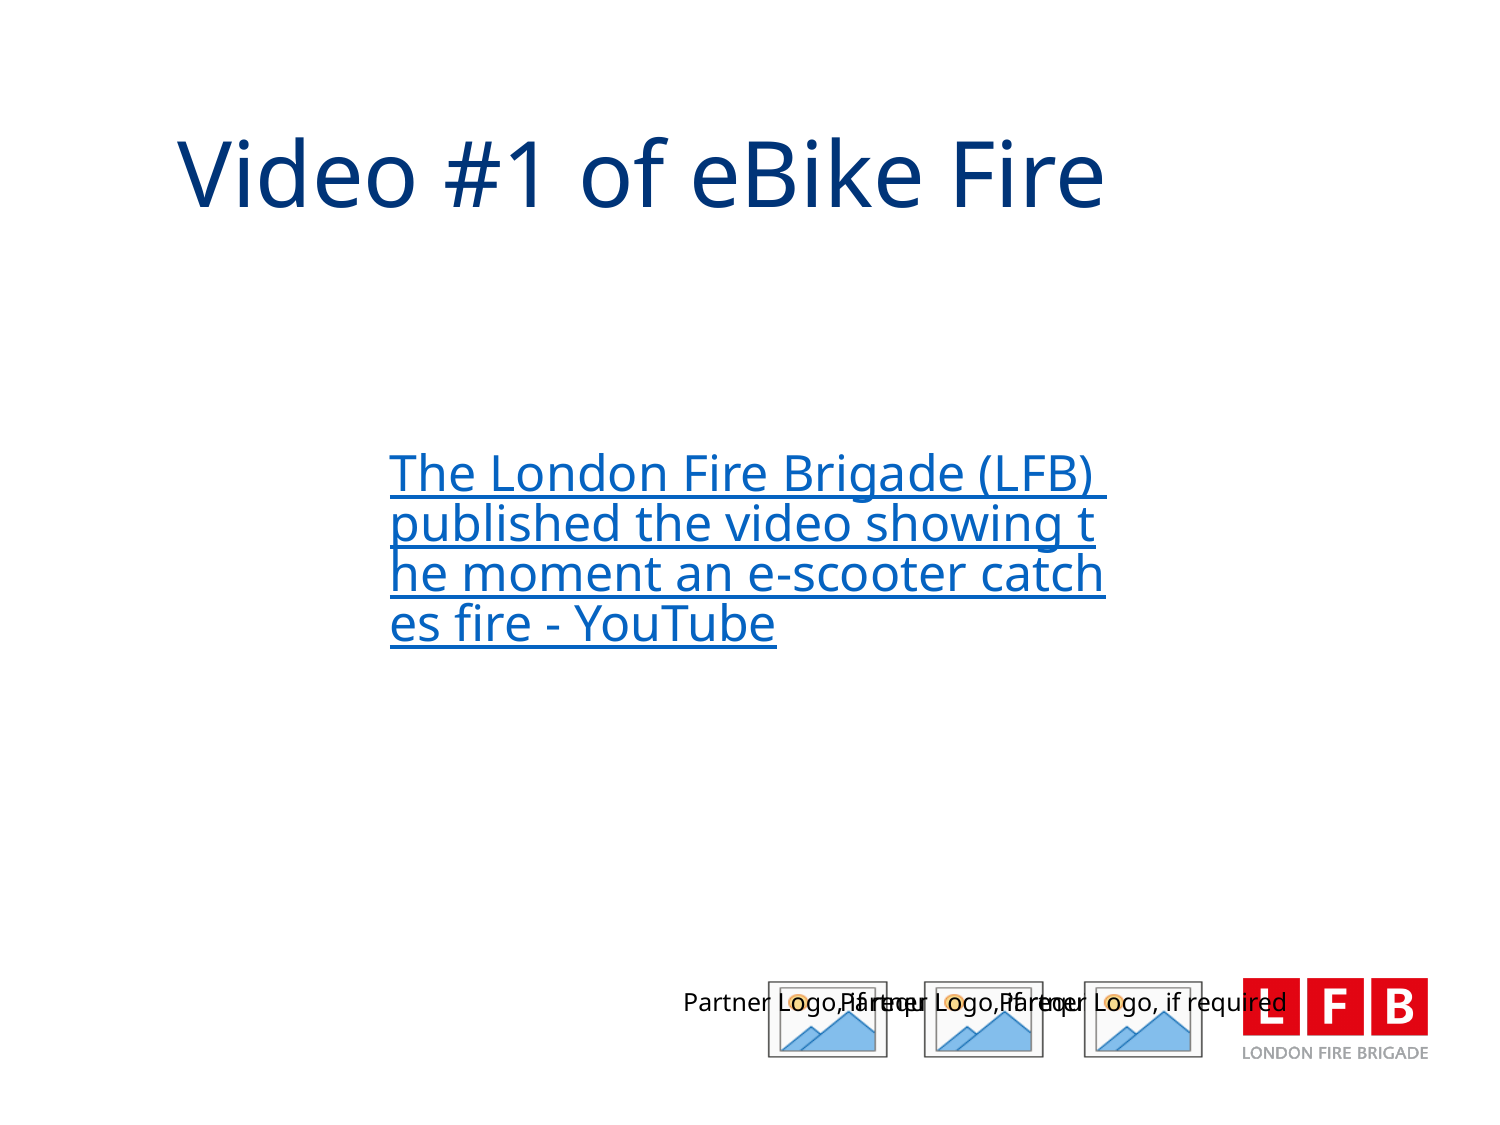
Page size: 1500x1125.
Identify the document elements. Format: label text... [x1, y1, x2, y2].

picture [1079, 978, 1207, 1061]
text_box The London Fire Brigade (LFB) published the video showing the moment an e-scooter catches fire - YouTube [374, 434, 1125, 518]
picture [764, 978, 891, 1061]
picture [920, 978, 1048, 1061]
picture [1243, 978, 1428, 1059]
title Video #1 of eBike Fire [177, 132, 1428, 279]
